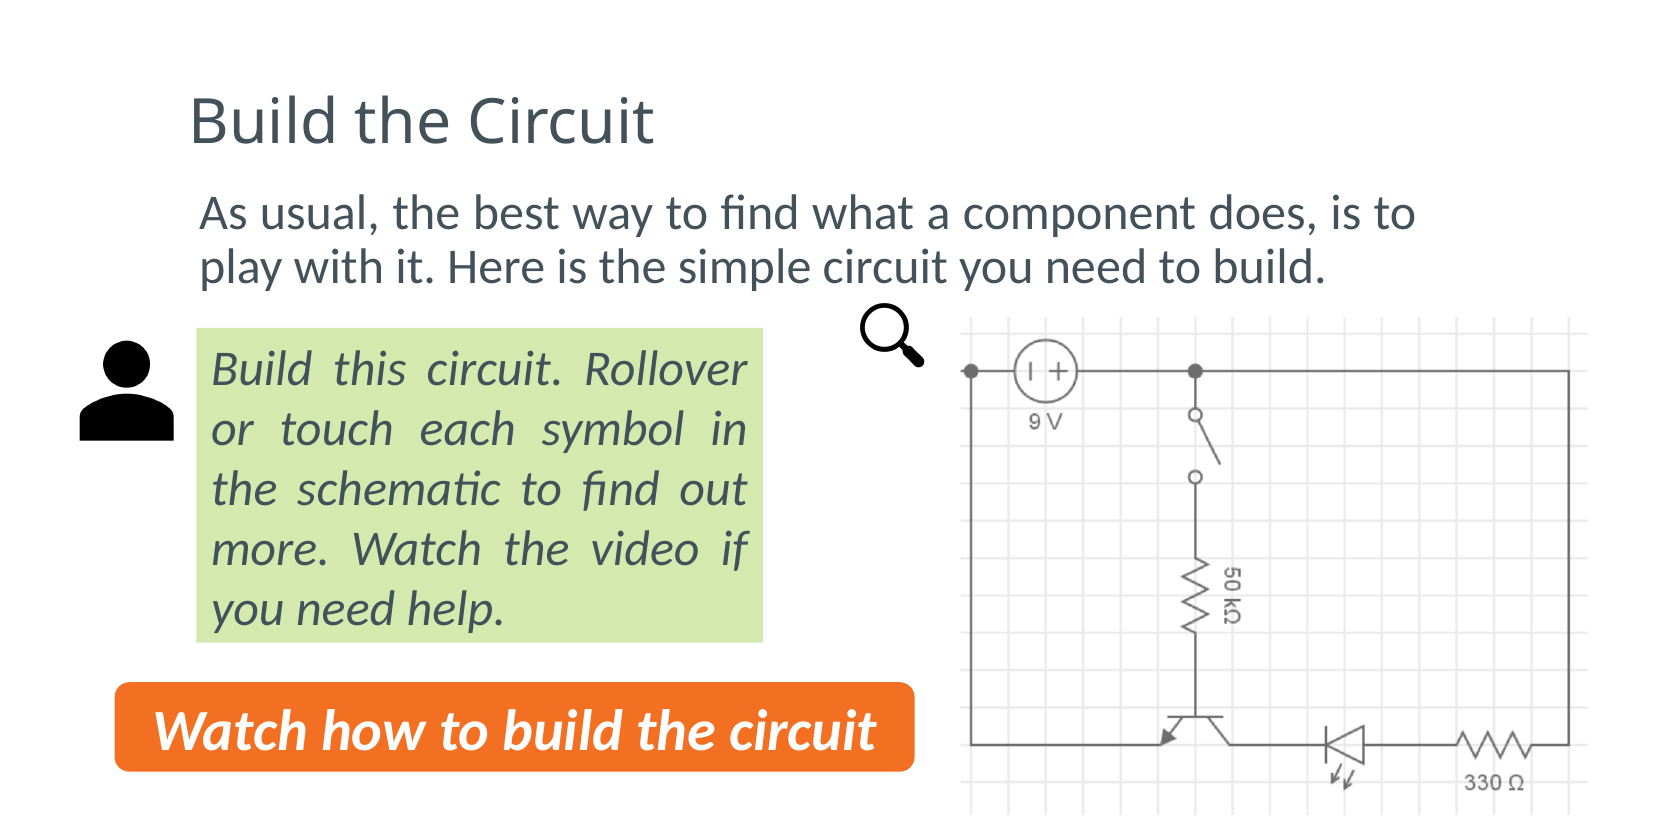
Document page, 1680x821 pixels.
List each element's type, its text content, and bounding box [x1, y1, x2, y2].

picture [56, 320, 197, 461]
title Build the Circuit [173, 43, 1433, 203]
list As usual, the best way to find what a component does, is to play with it. Here is the simple circuit you need to build. [184, 179, 1433, 357]
picture [960, 252, 1588, 821]
text_box Build this circuit. Rollover or touch each symbol in the schematic to find out more. Watch the video if you need help. [196, 327, 763, 643]
text_box Watch how to build the circuit [113, 681, 916, 773]
picture [853, 296, 931, 374]
